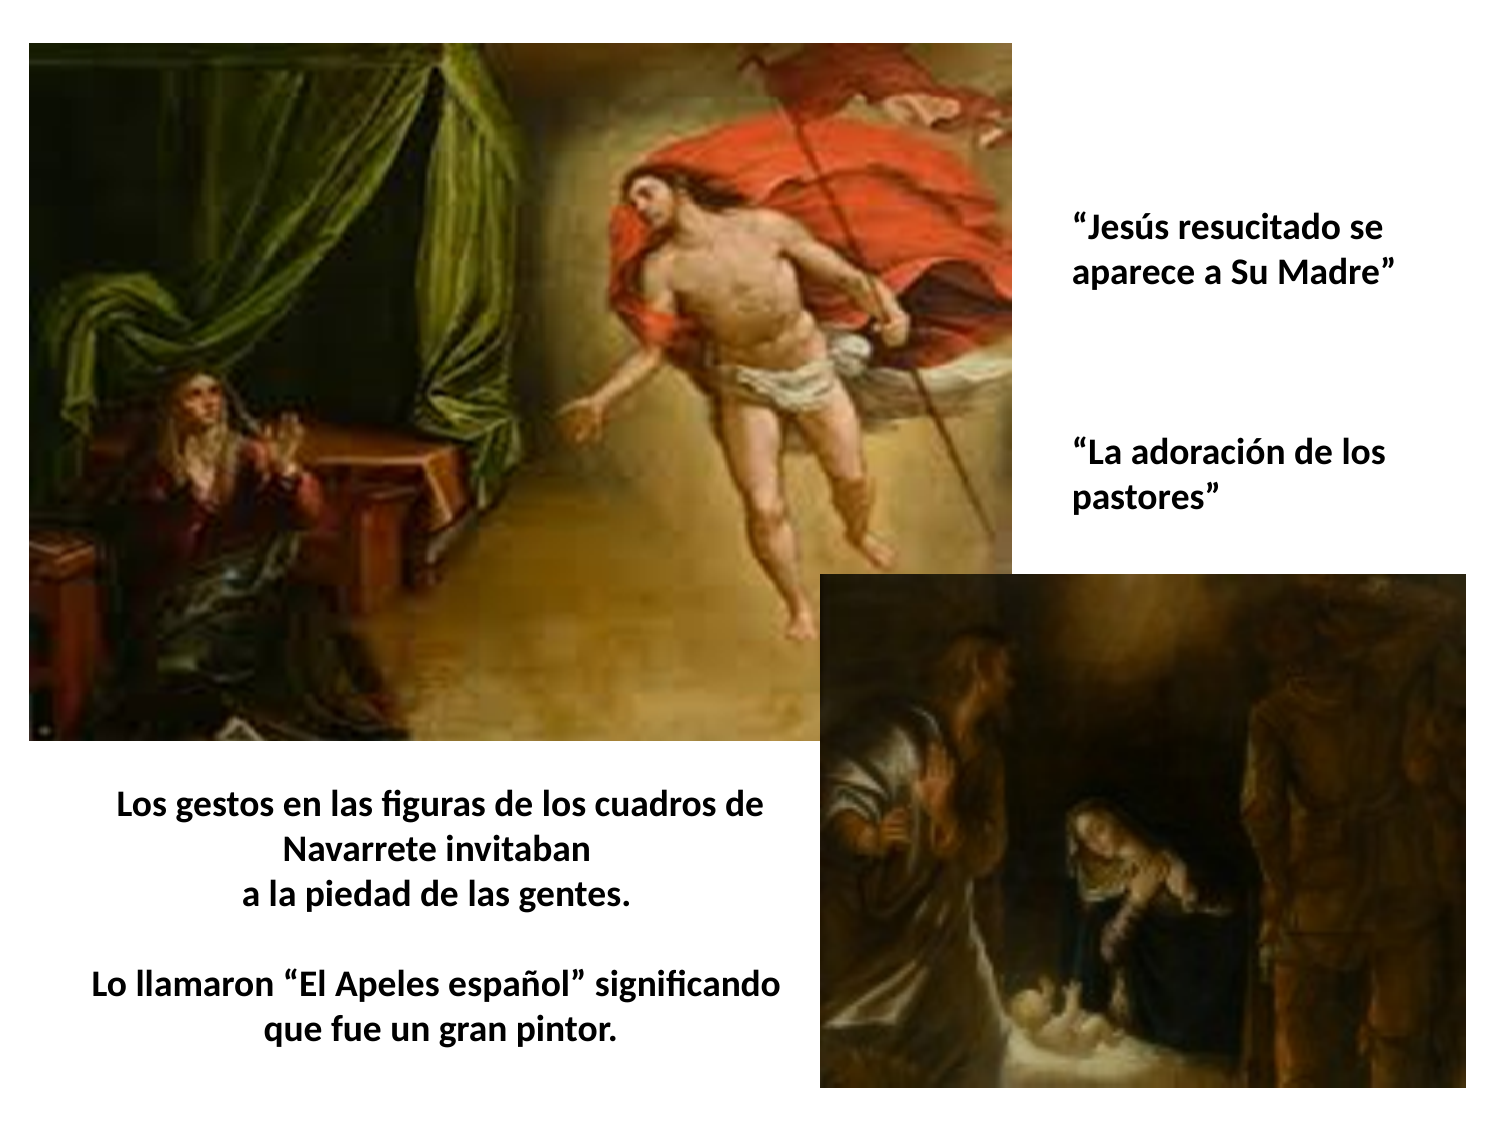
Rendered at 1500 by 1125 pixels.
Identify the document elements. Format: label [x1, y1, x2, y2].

text_box [29, 43, 1466, 1089]
